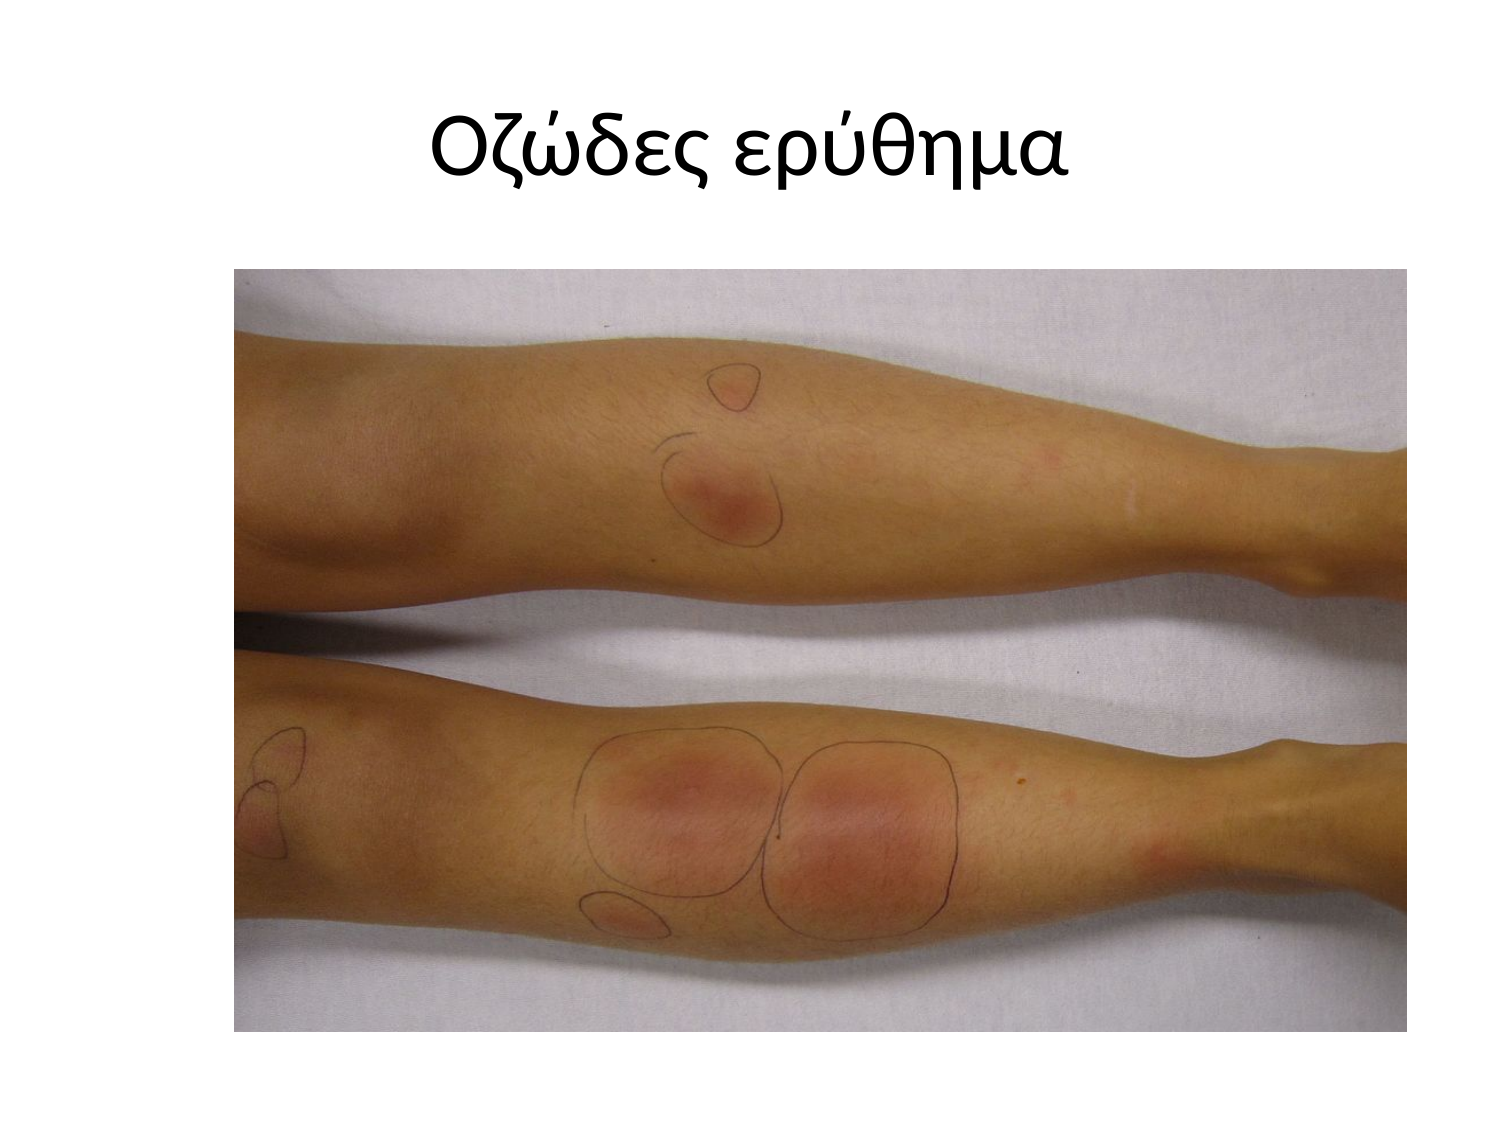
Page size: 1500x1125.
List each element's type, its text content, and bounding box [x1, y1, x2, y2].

picture [234, 269, 1407, 1032]
title Οζώδες ερύθημα [74, 44, 1426, 234]
